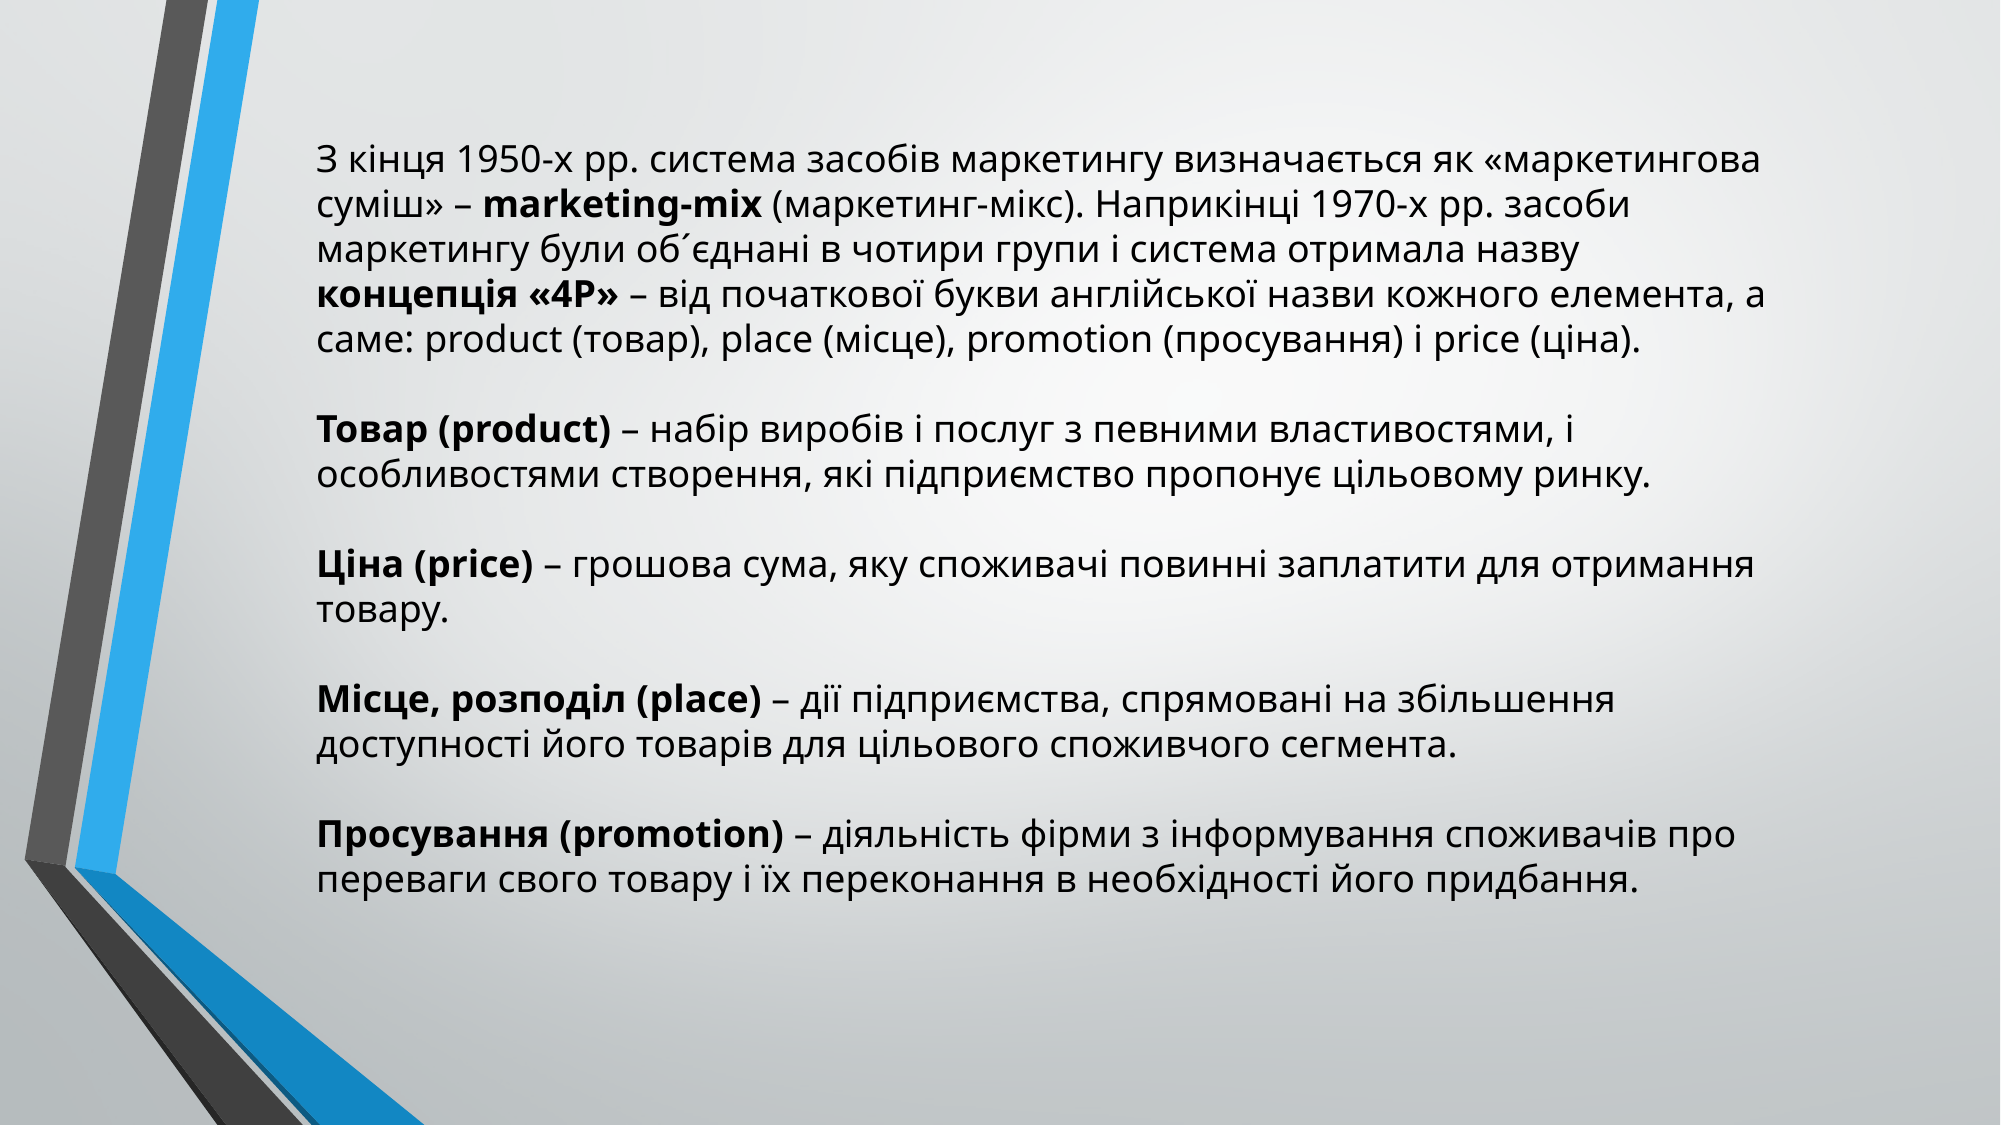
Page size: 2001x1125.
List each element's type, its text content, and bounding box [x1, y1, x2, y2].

text_box З кінця 1950-х pp. система засобів маркетингу визначається як «маркетингова суміш» – marketing-mix (маркетинг-мікс). Наприкінці 1970-х pp. засоби маркетингу були об´єднані в чотири групи і система отримала назву концепція «4Р» – від початкової букви англійської назви кожного елемента, а саме: product (товар), place (місце), promotion (просування) і price (ціна). Товар (product) – набір виробів і послуг з певними властивостями, і особливостями створення, які підприємство пропонує цільовому ринку. Ціна (price) – грошова сума, яку споживачі повинні заплатити для отримання товару. Місце, розподіл (place) – дії підприємства, спрямовані на збільшення доступності його товарів для цільового споживчого сегмента. Просування (promotion) – діяльність фірми з інформування споживачів про переваги свого товару і їх переконання в необхідності його придбання. [301, 127, 1784, 908]
